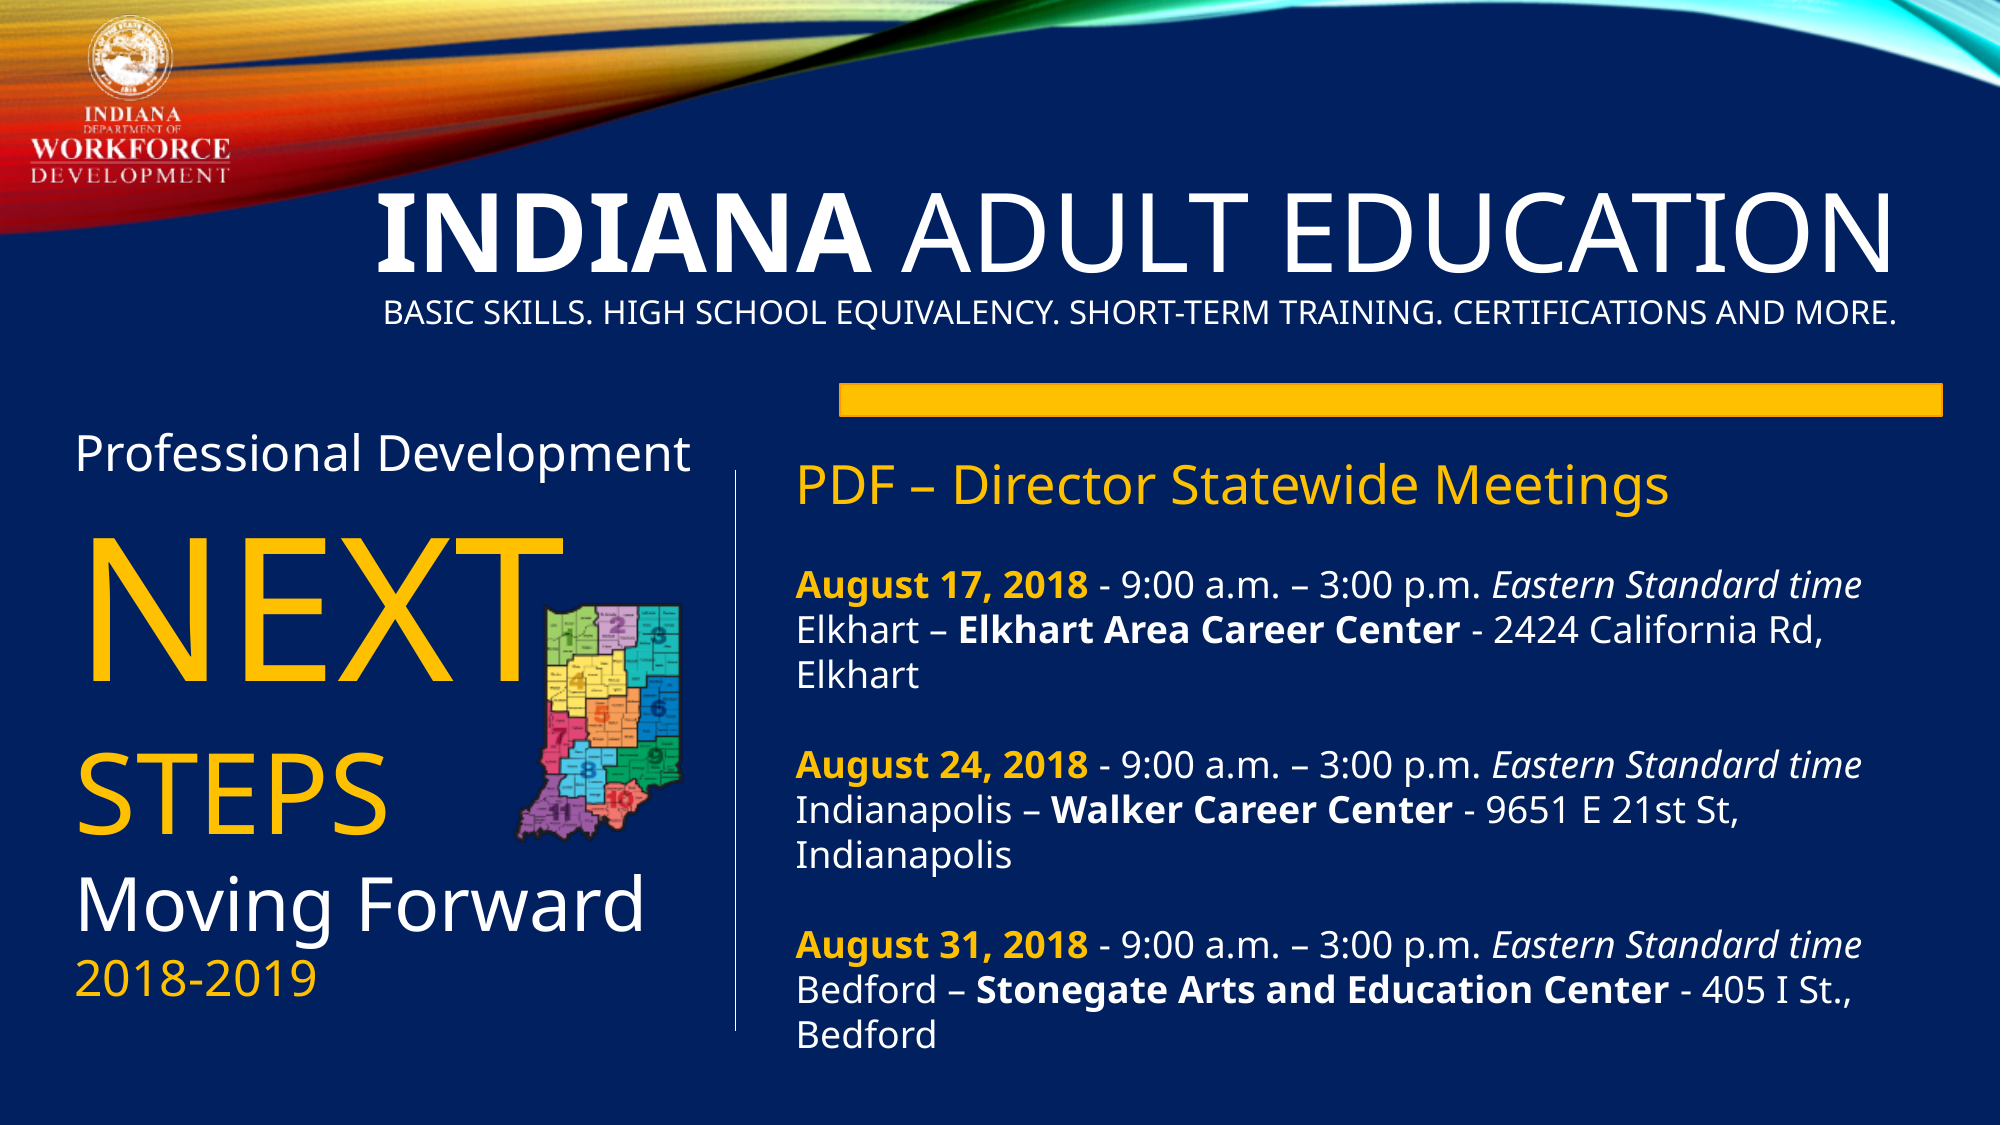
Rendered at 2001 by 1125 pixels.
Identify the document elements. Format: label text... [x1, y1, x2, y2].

text_box PDF – Director Statewide Meetings August 17, 2018 - 9:00 a.m. – 3:00 p.m. Eastern Standard time Elkhart – Elkhart Area Career Center - 2424 California Rd, Elkhart August 24, 2018 - 9:00 a.m. – 3:00 p.m. Eastern Standard time Indianapolis – Walker Career Center - 9651 E 21st St, Indianapolis August 31, 2018 - 9:00 a.m. – 3:00 p.m. Eastern Standard time Bedford – Stonegate Arts and Education Center - 405 I St., Bedford [780, 443, 1915, 1125]
text_box [839, 383, 1943, 417]
text_box Professional Development NEXT STEPS Moving Forward 2018-2019 [59, 414, 736, 1015]
picture [490, 602, 716, 843]
text_box [1048, 414, 1943, 481]
title Indiana ADULT EDUCATION Basic Skills. High School Equivalency. Short-term Training. Certifications and More. [265, 168, 1915, 381]
picture [0, 0, 2000, 237]
